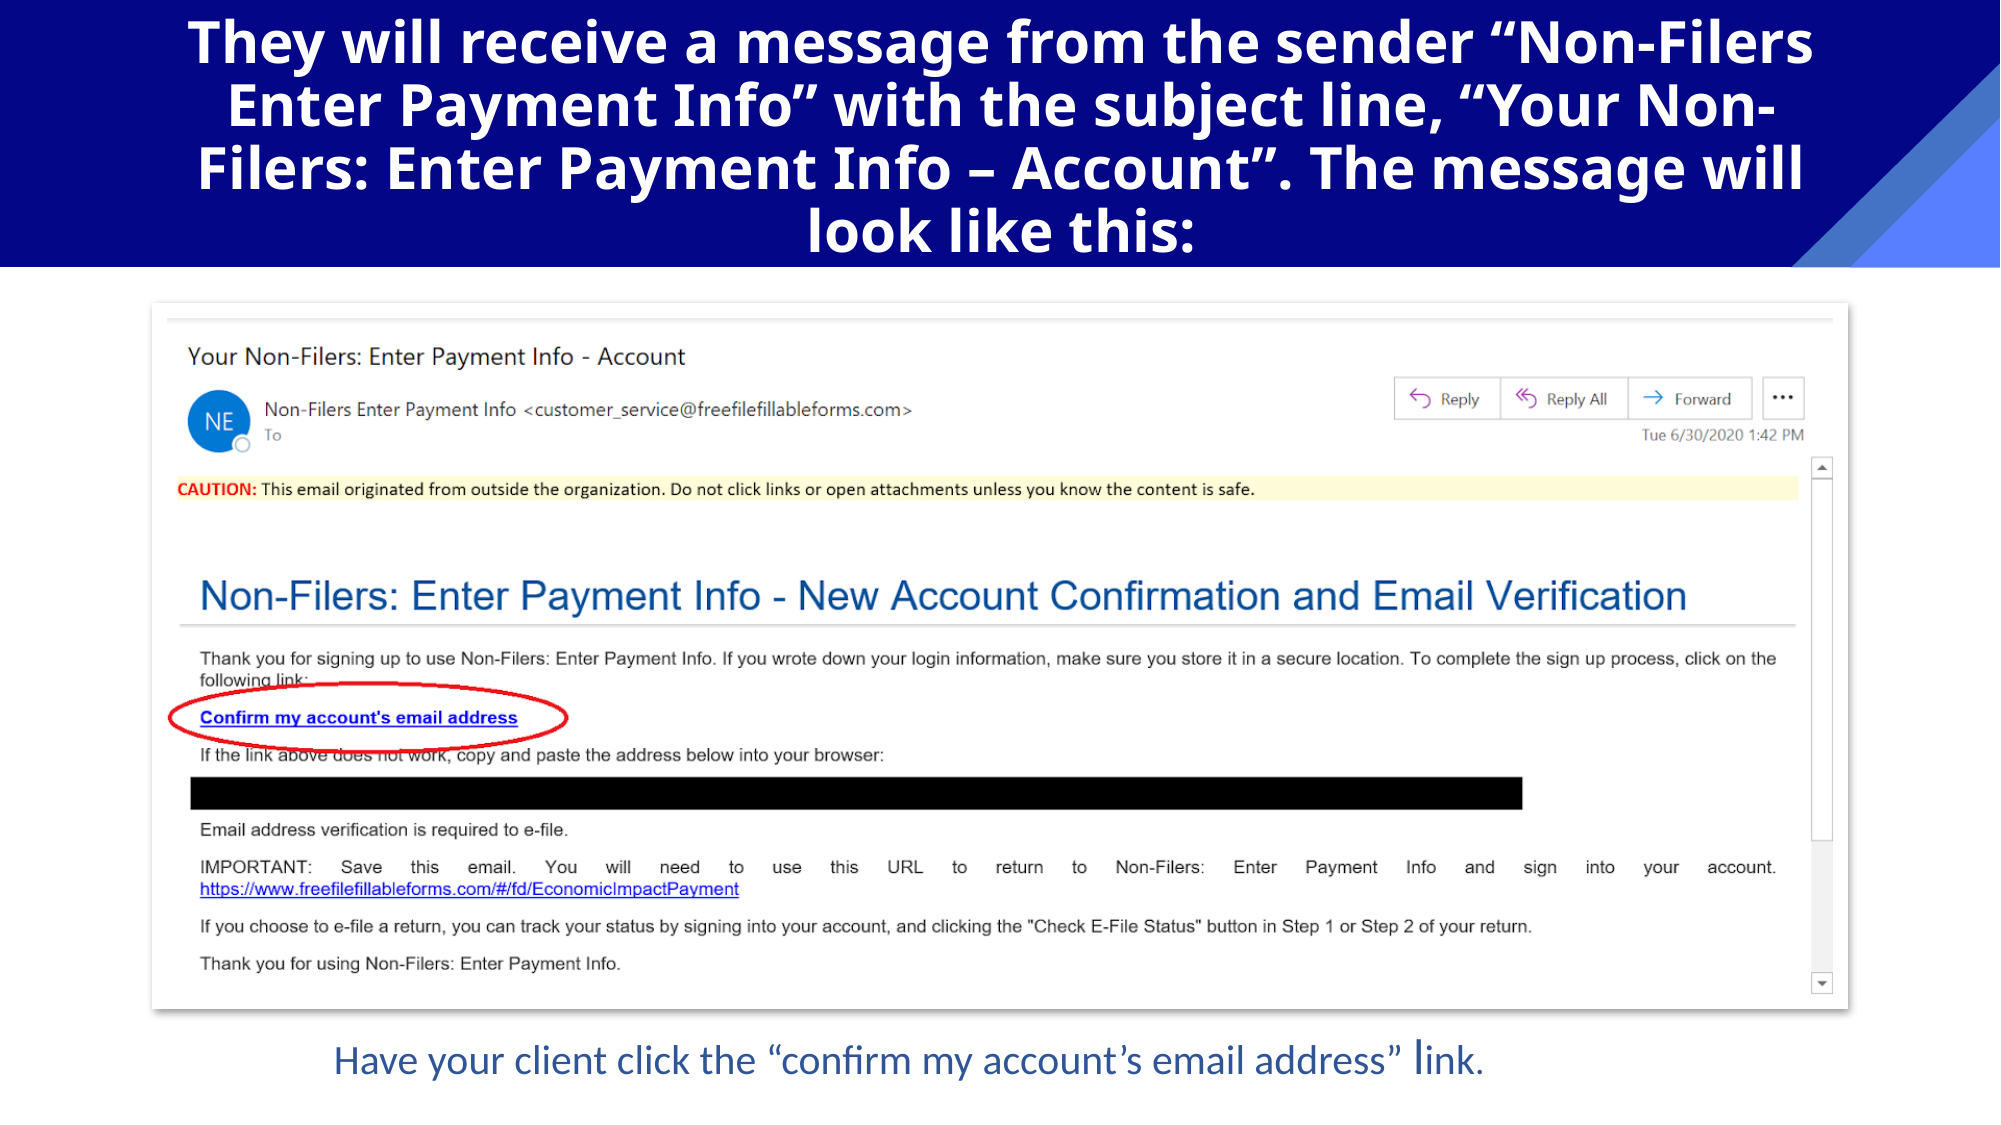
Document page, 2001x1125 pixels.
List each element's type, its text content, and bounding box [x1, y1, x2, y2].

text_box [0, 0, 2000, 268]
text_box Have your client click the “confirm my account’s email address” link. [319, 1017, 1746, 1092]
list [166, 317, 1834, 995]
